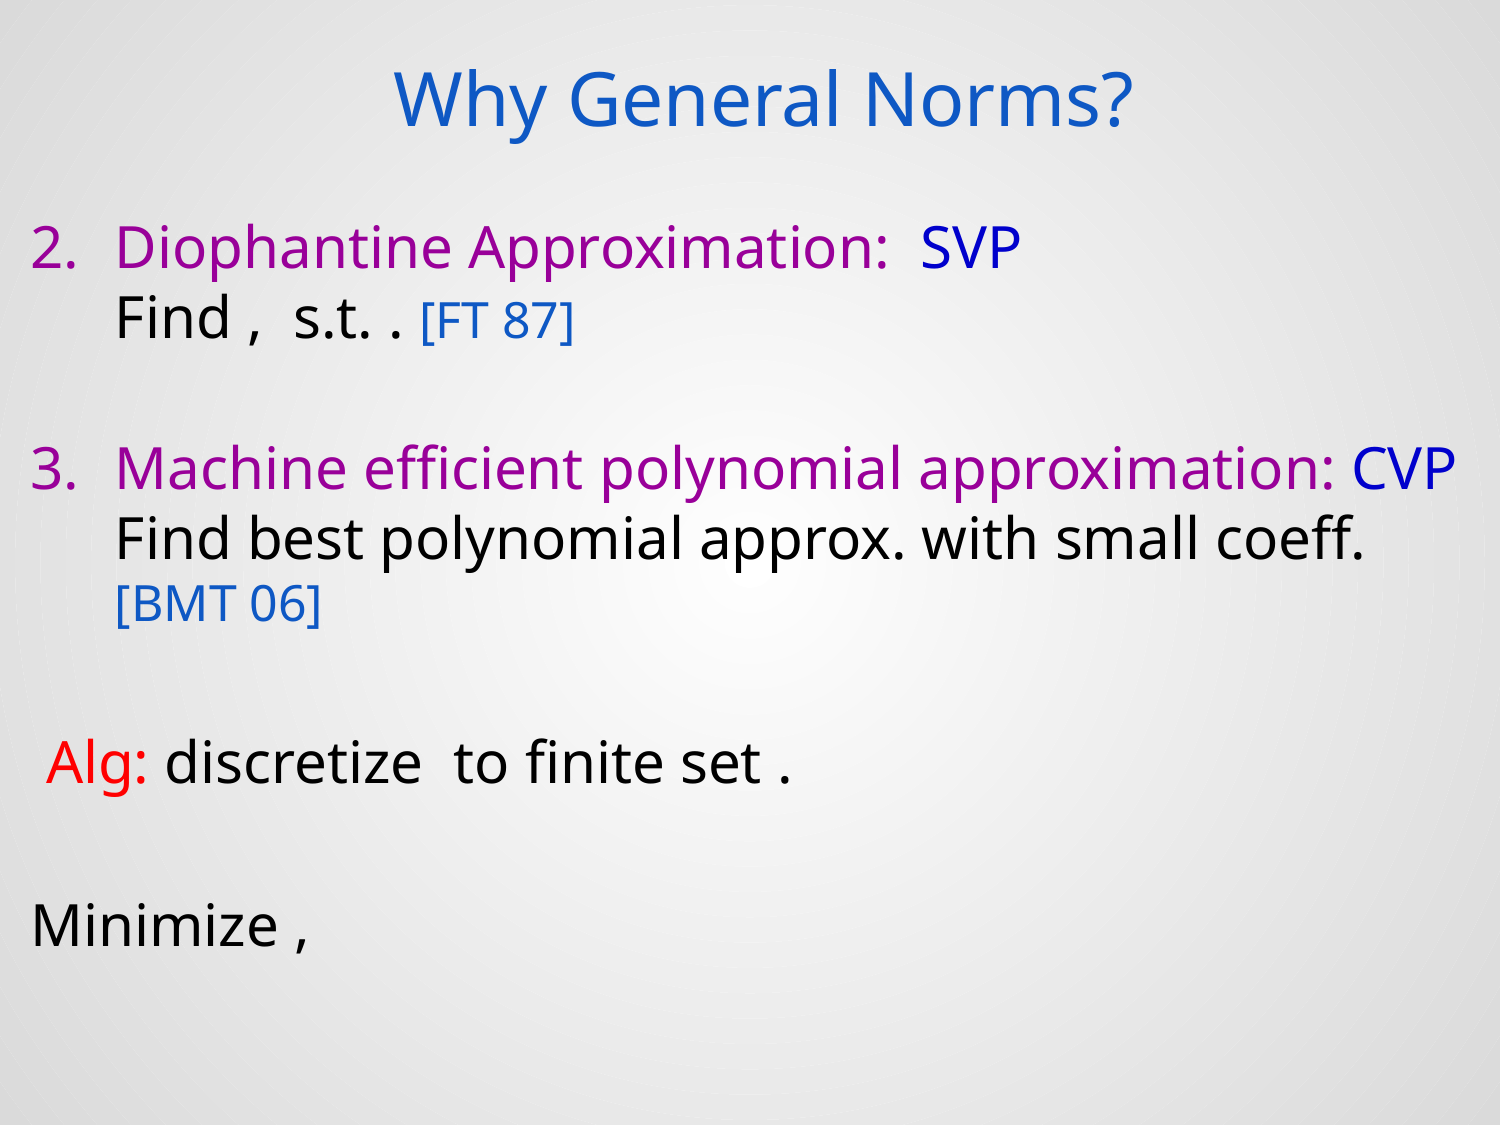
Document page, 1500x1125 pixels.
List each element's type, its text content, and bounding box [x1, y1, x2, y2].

title Why General Norms? [14, 25, 1500, 149]
